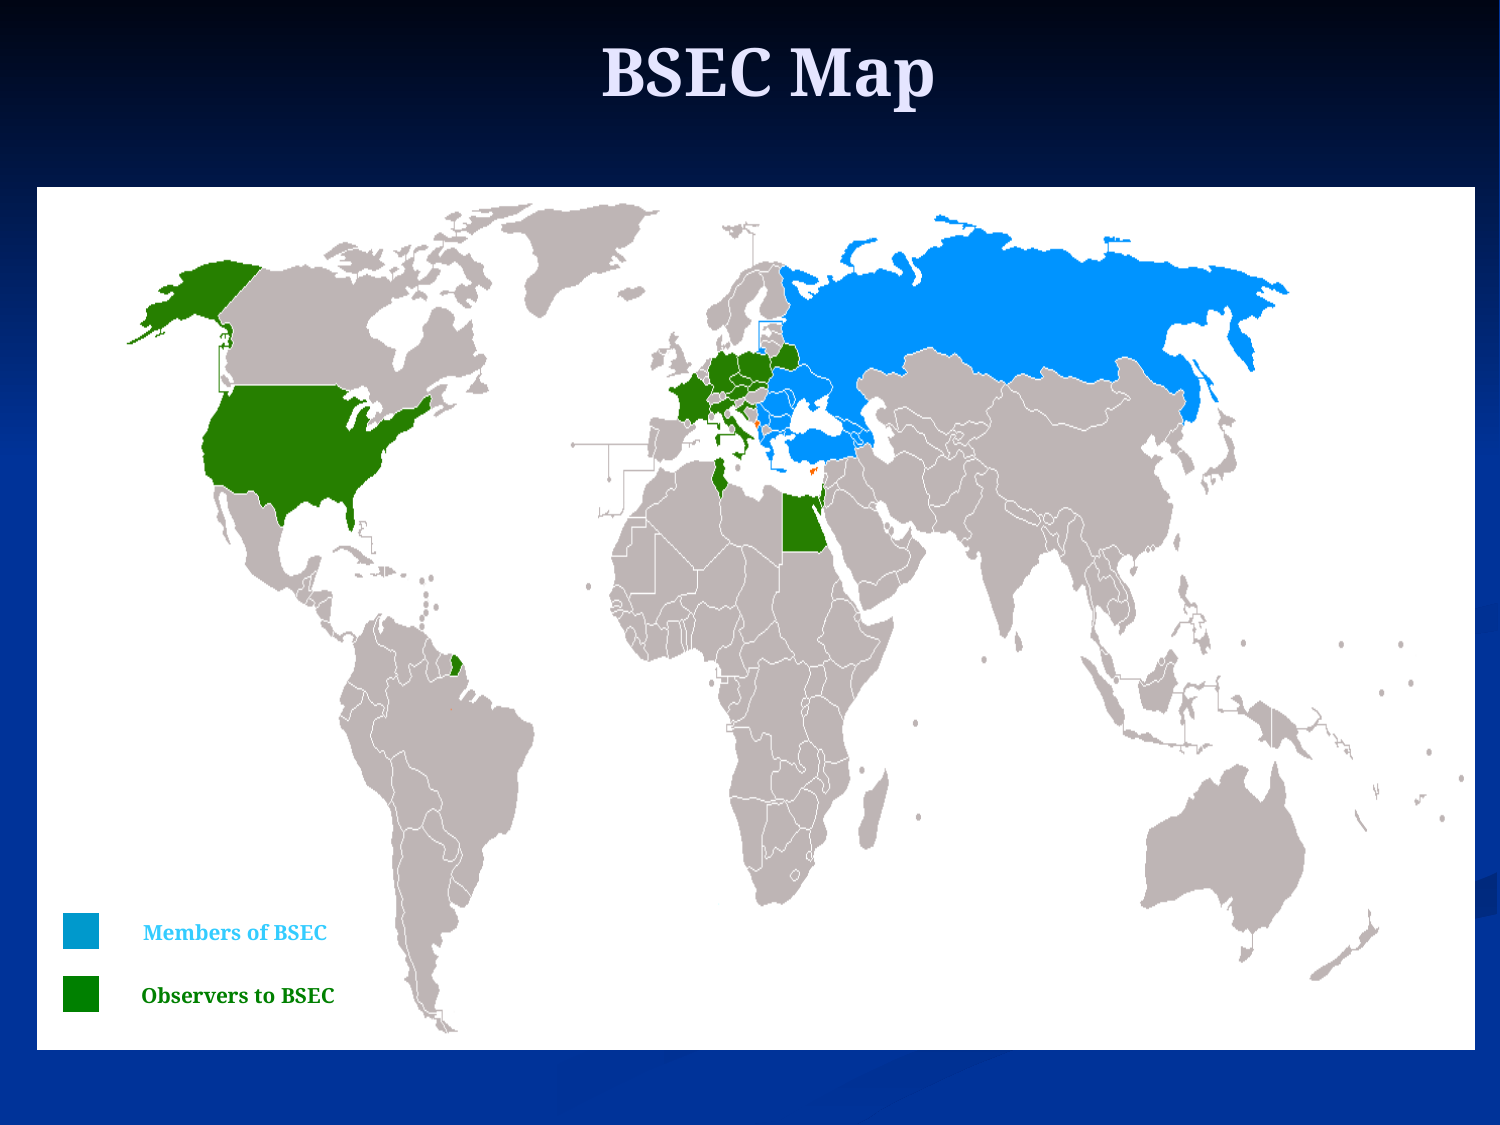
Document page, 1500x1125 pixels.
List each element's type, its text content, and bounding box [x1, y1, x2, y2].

picture [37, 187, 1476, 1051]
title BSEC Map [75, 45, 1463, 175]
